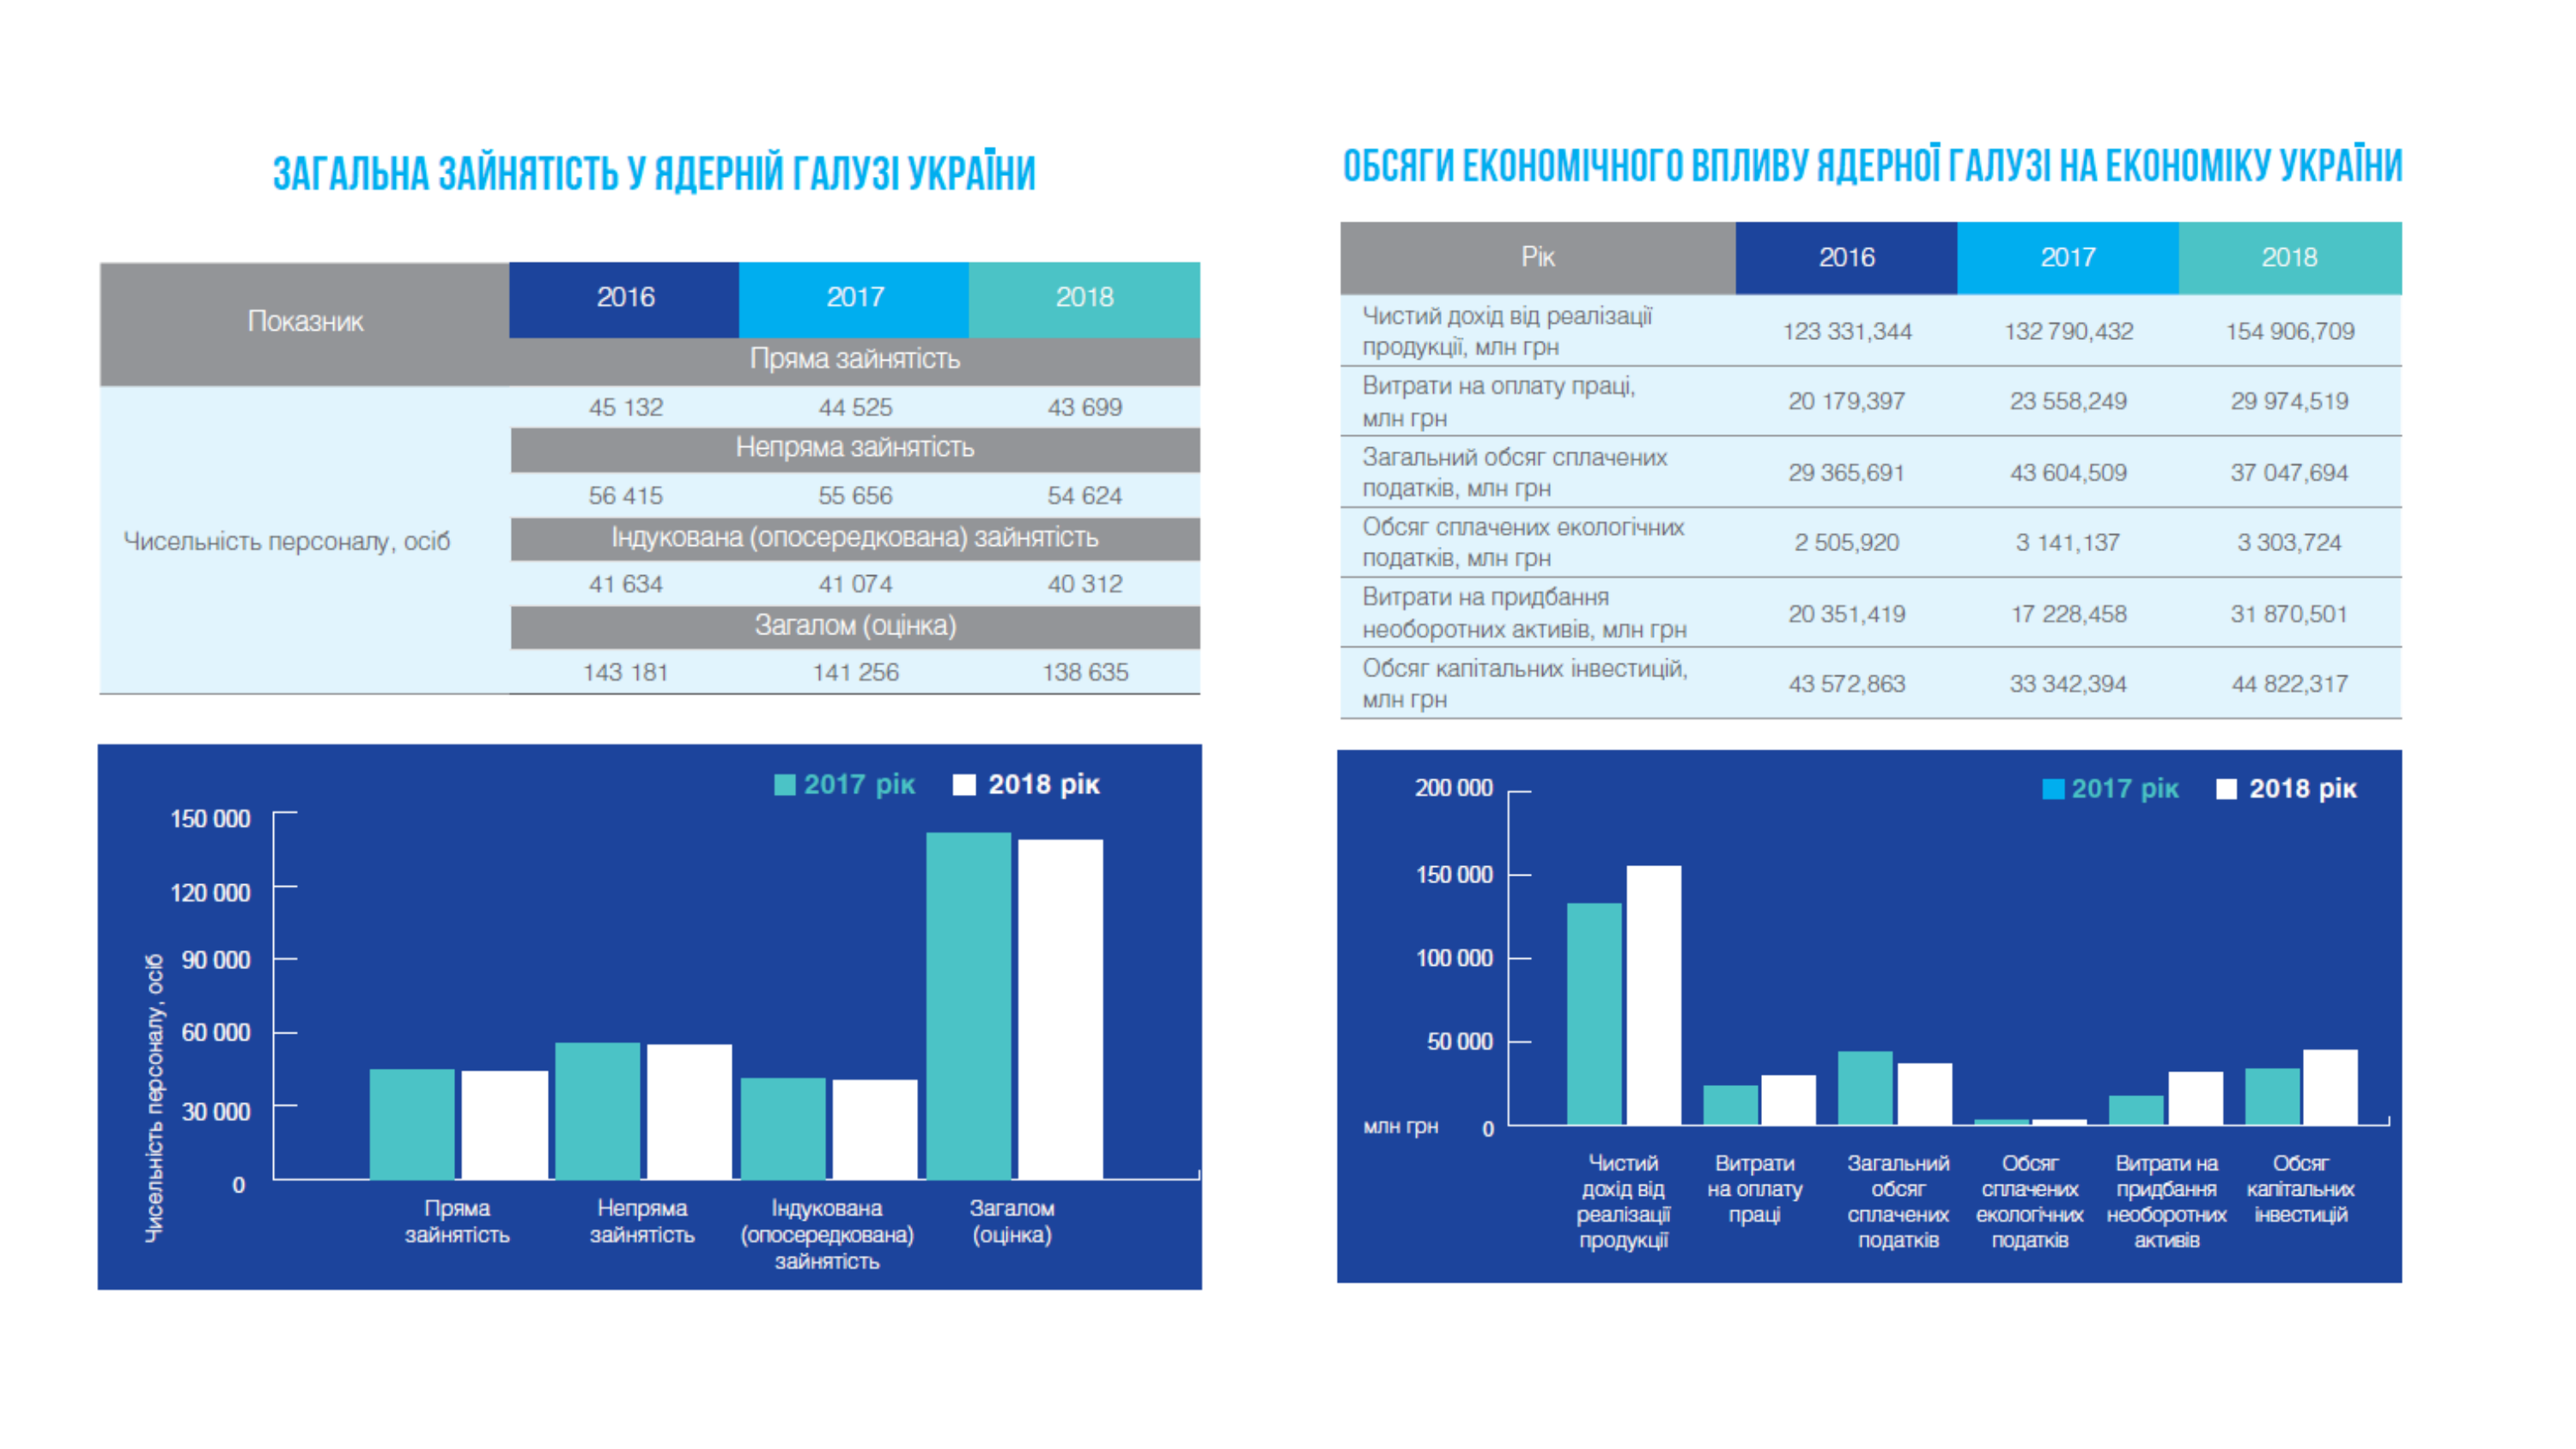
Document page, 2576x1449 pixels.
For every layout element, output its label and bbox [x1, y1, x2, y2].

picture [1322, 125, 2416, 1297]
picture [88, 81, 1217, 1313]
